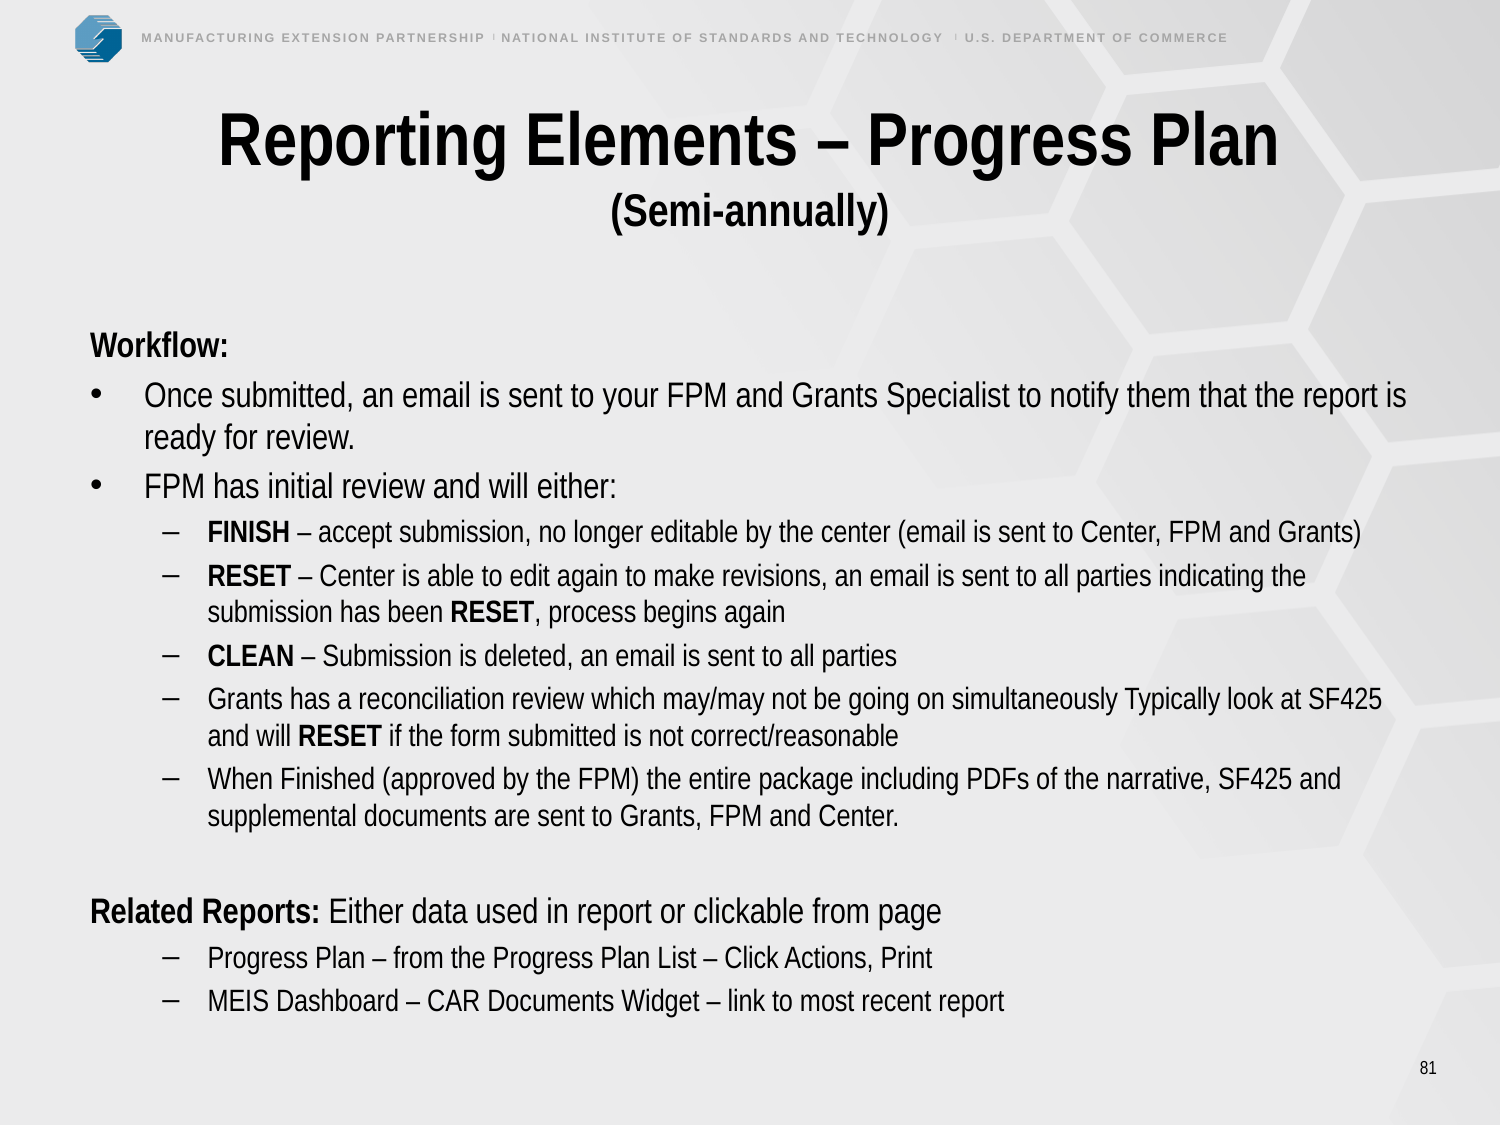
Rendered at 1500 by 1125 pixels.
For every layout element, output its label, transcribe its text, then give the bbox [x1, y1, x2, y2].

list Workflow: Once submitted, an email is sent to your FPM and Grants Specialist to notify them that the report is ready for review. FPM has initial review and will either: FINISH – accept submission, no longer editable by the center (email is sent to Center, FPM and Grants) RESET – Center is able to edit again to make revisions, an email is sent to all parties indicating the submission has been RESET, process begins again CLEAN – Submission is deleted, an email is sent to all parties Grants has a reconciliation review which may/may not be going on simultaneously Typically look at SF425 and will RESET if the form submitted is not correct/reasonable When Finished (approved by the FPM) the entire package including PDFs of the narrative, SF425 and supplemental documents are sent to Grants, FPM and Center. Related Reports: Either data used in report or clickable from page Progress Plan – from the Progress Plan List – Click Actions, Print MEIS Dashboard – CAR Documents Widget – link to most recent report [75, 314, 1425, 1039]
title Reporting Elements – Progress Plan (Semi-annually) [75, 82, 1425, 274]
picture [0, 0, 1500, 1125]
slide_number 81 [1390, 1048, 1467, 1109]
